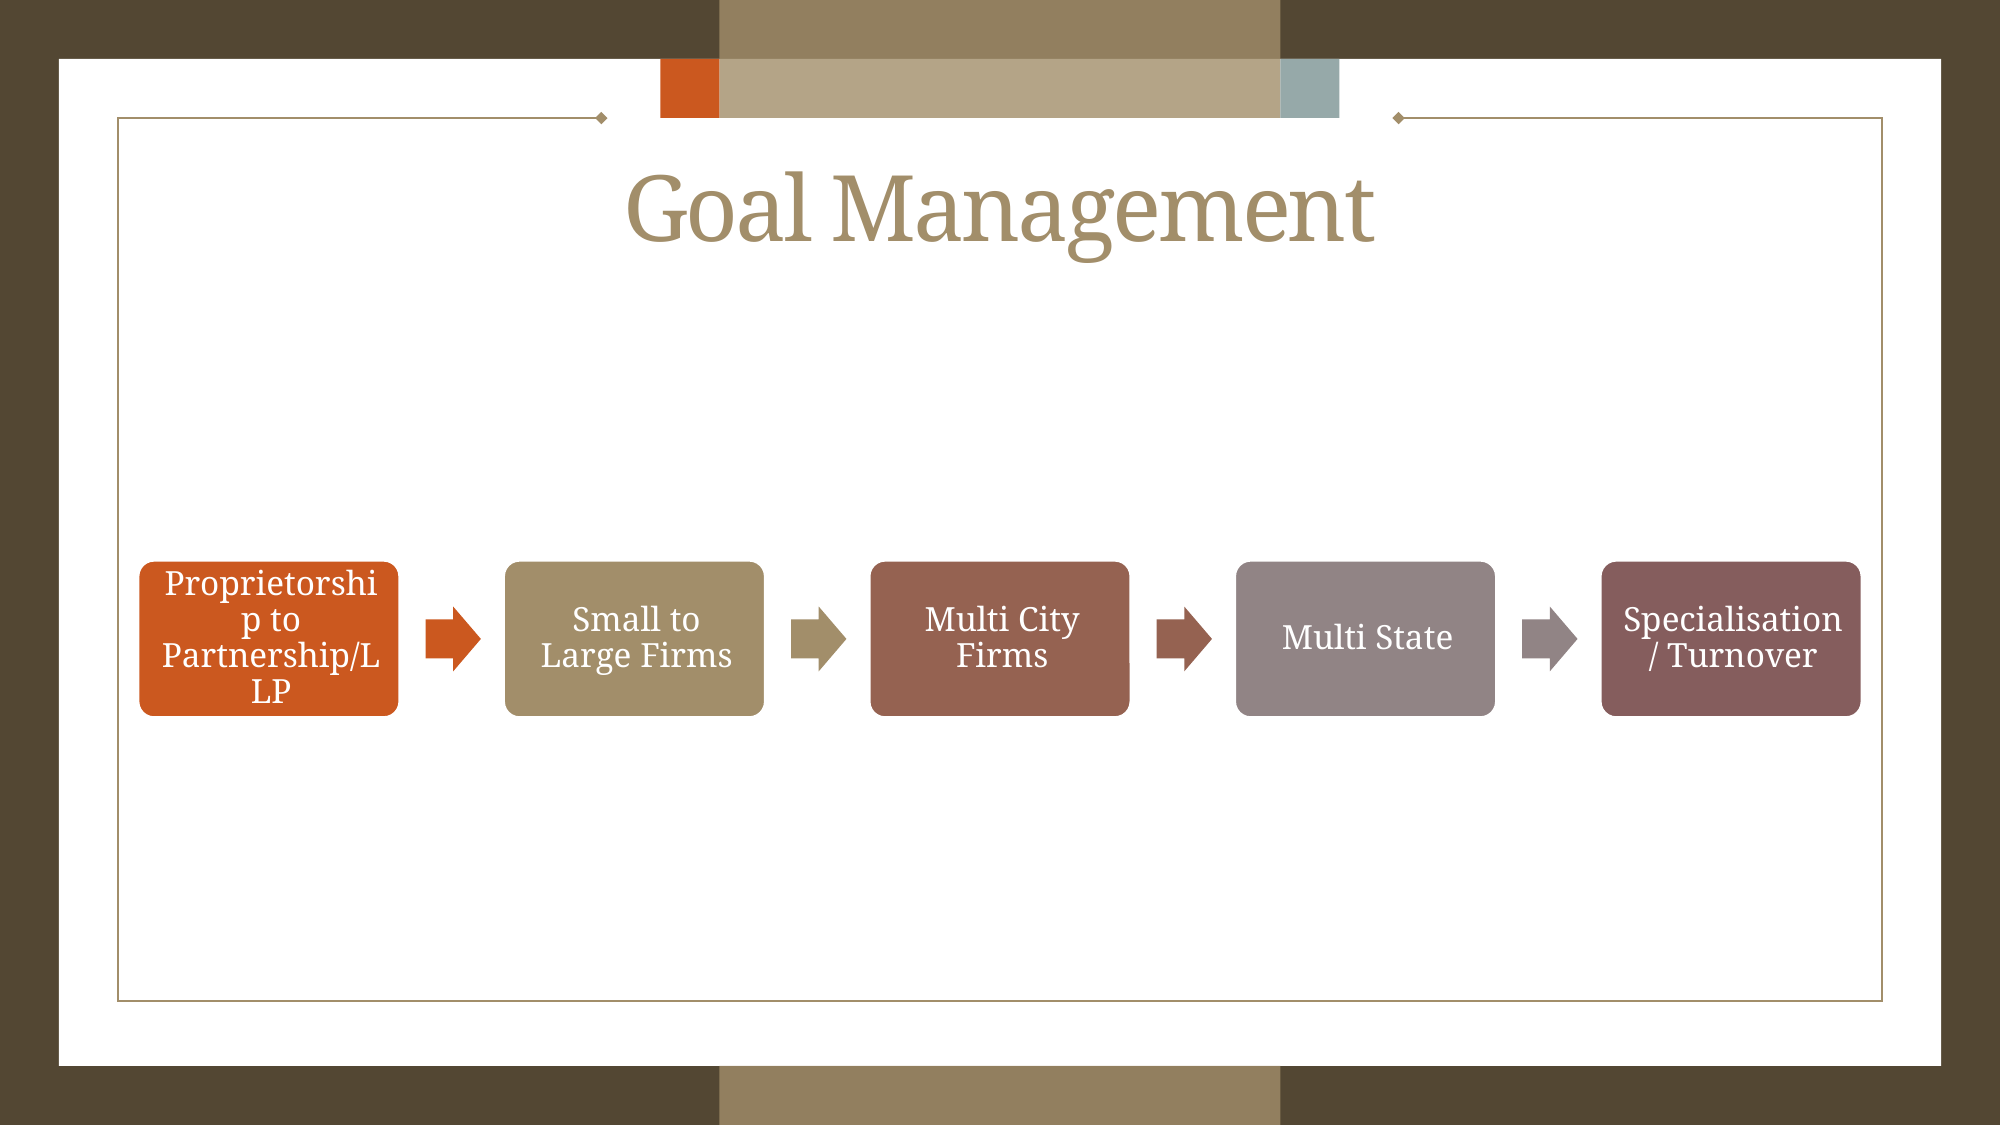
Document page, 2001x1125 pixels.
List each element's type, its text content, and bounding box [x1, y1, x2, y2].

title Goal Management [137, 146, 1863, 278]
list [137, 299, 1863, 979]
